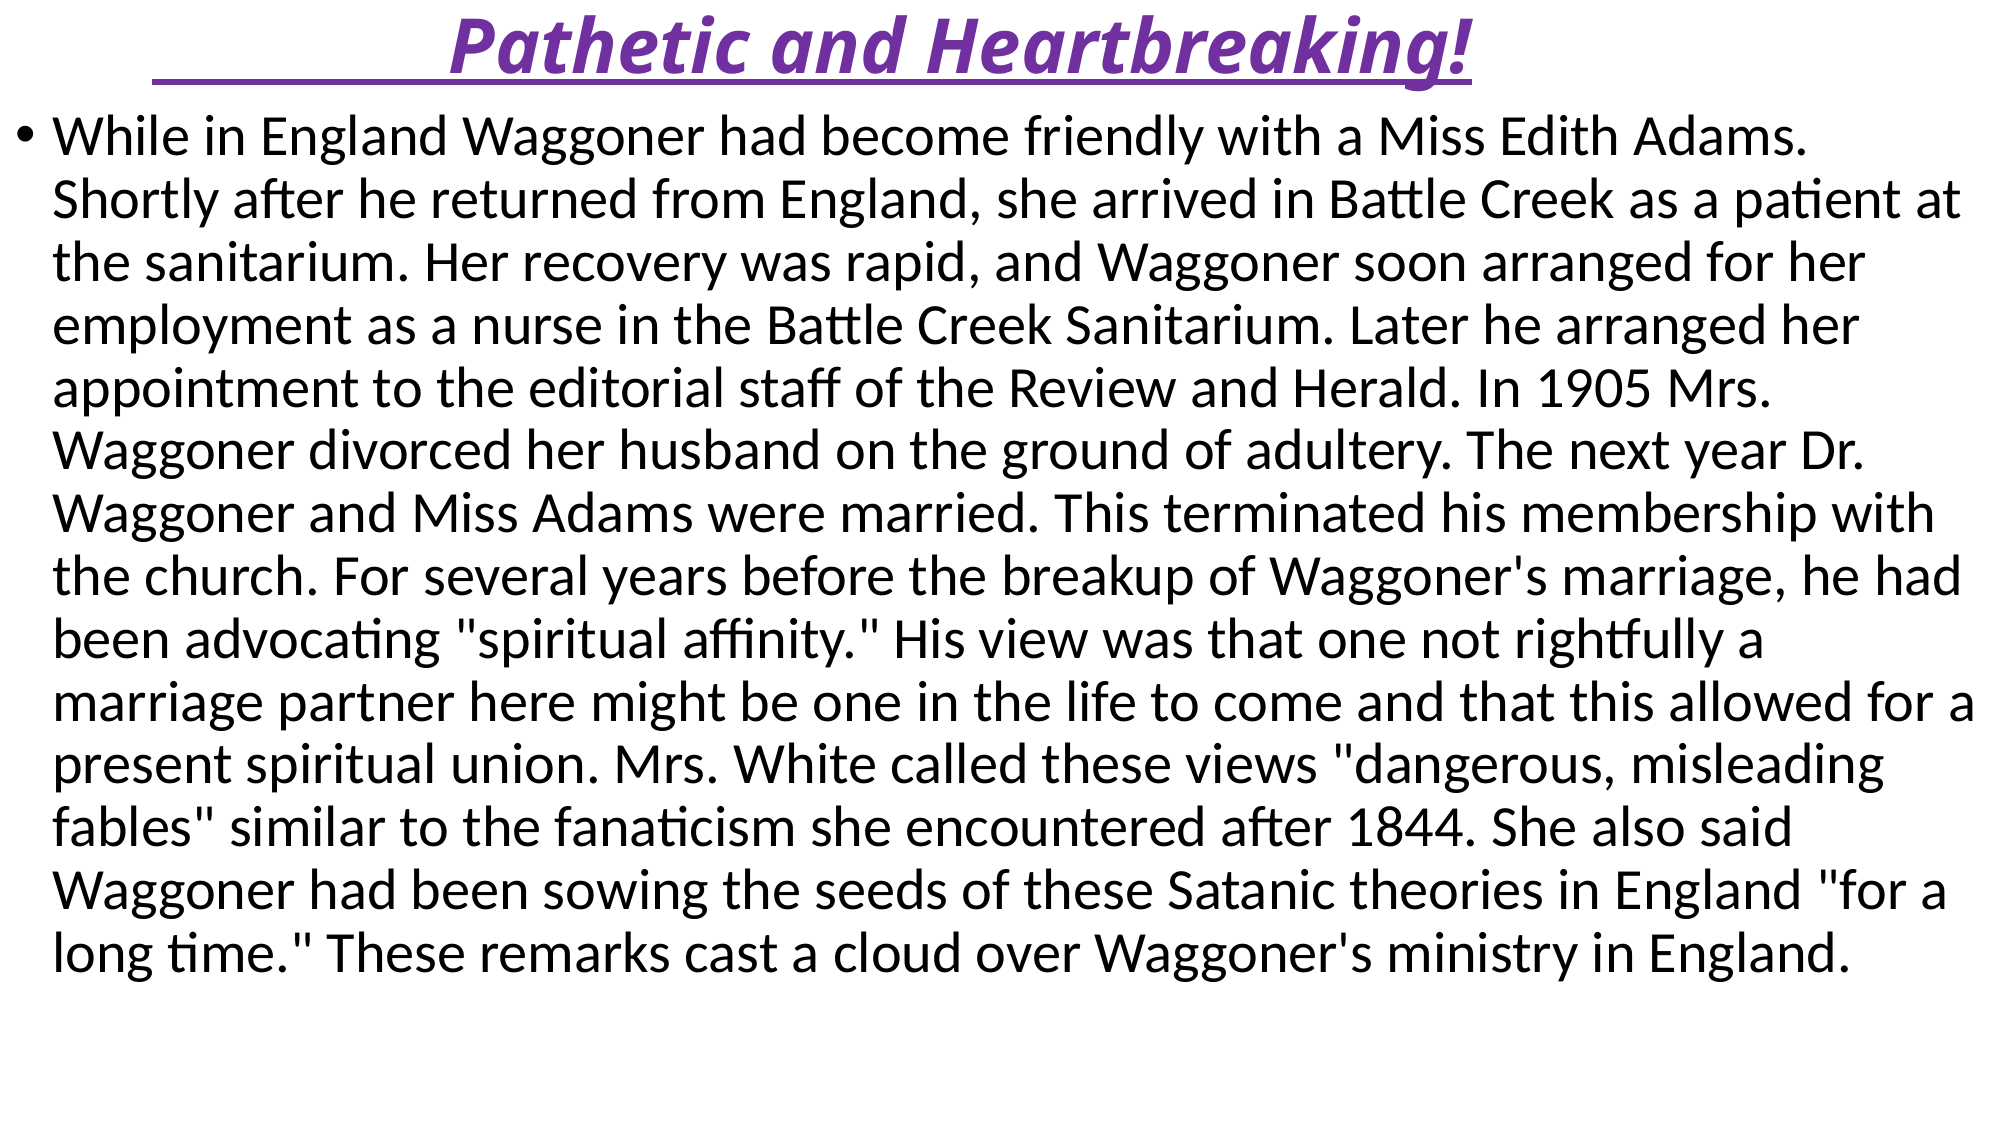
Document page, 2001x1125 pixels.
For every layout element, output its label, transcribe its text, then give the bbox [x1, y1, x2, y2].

title Pathetic and Heartbreaking! [137, 0, 1863, 97]
list While in England Waggoner had become friendly with a Miss Edith Adams. Shortly after he returned from England, she arrived in Battle Creek as a patient at the sanitarium. Her recovery was rapid, and Waggoner soon arranged for her employment as a nurse in the Battle Creek Sanitarium. Later he arranged her appointment to the editorial staff of the Review and Herald. In 1905 Mrs. Waggoner divorced her husband on the ground of adultery. The next year Dr. Waggoner and Miss Adams were married. This terminated his membership with the church. For several years before the breakup of Waggoner's marriage, he had been advocating "spiritual affinity." His view was that one not rightfully a marriage partner here might be one in the life to come and that this allowed for a present spiritual union. Mrs. White called these views "dangerous, misleading fables" similar to the fanaticism she encountered after 1844. She also said Waggoner had been sowing the seeds of these Satanic theories in England "for a long time." These remarks cast a cloud over Waggoner's ministry in England. [0, 97, 2000, 1125]
